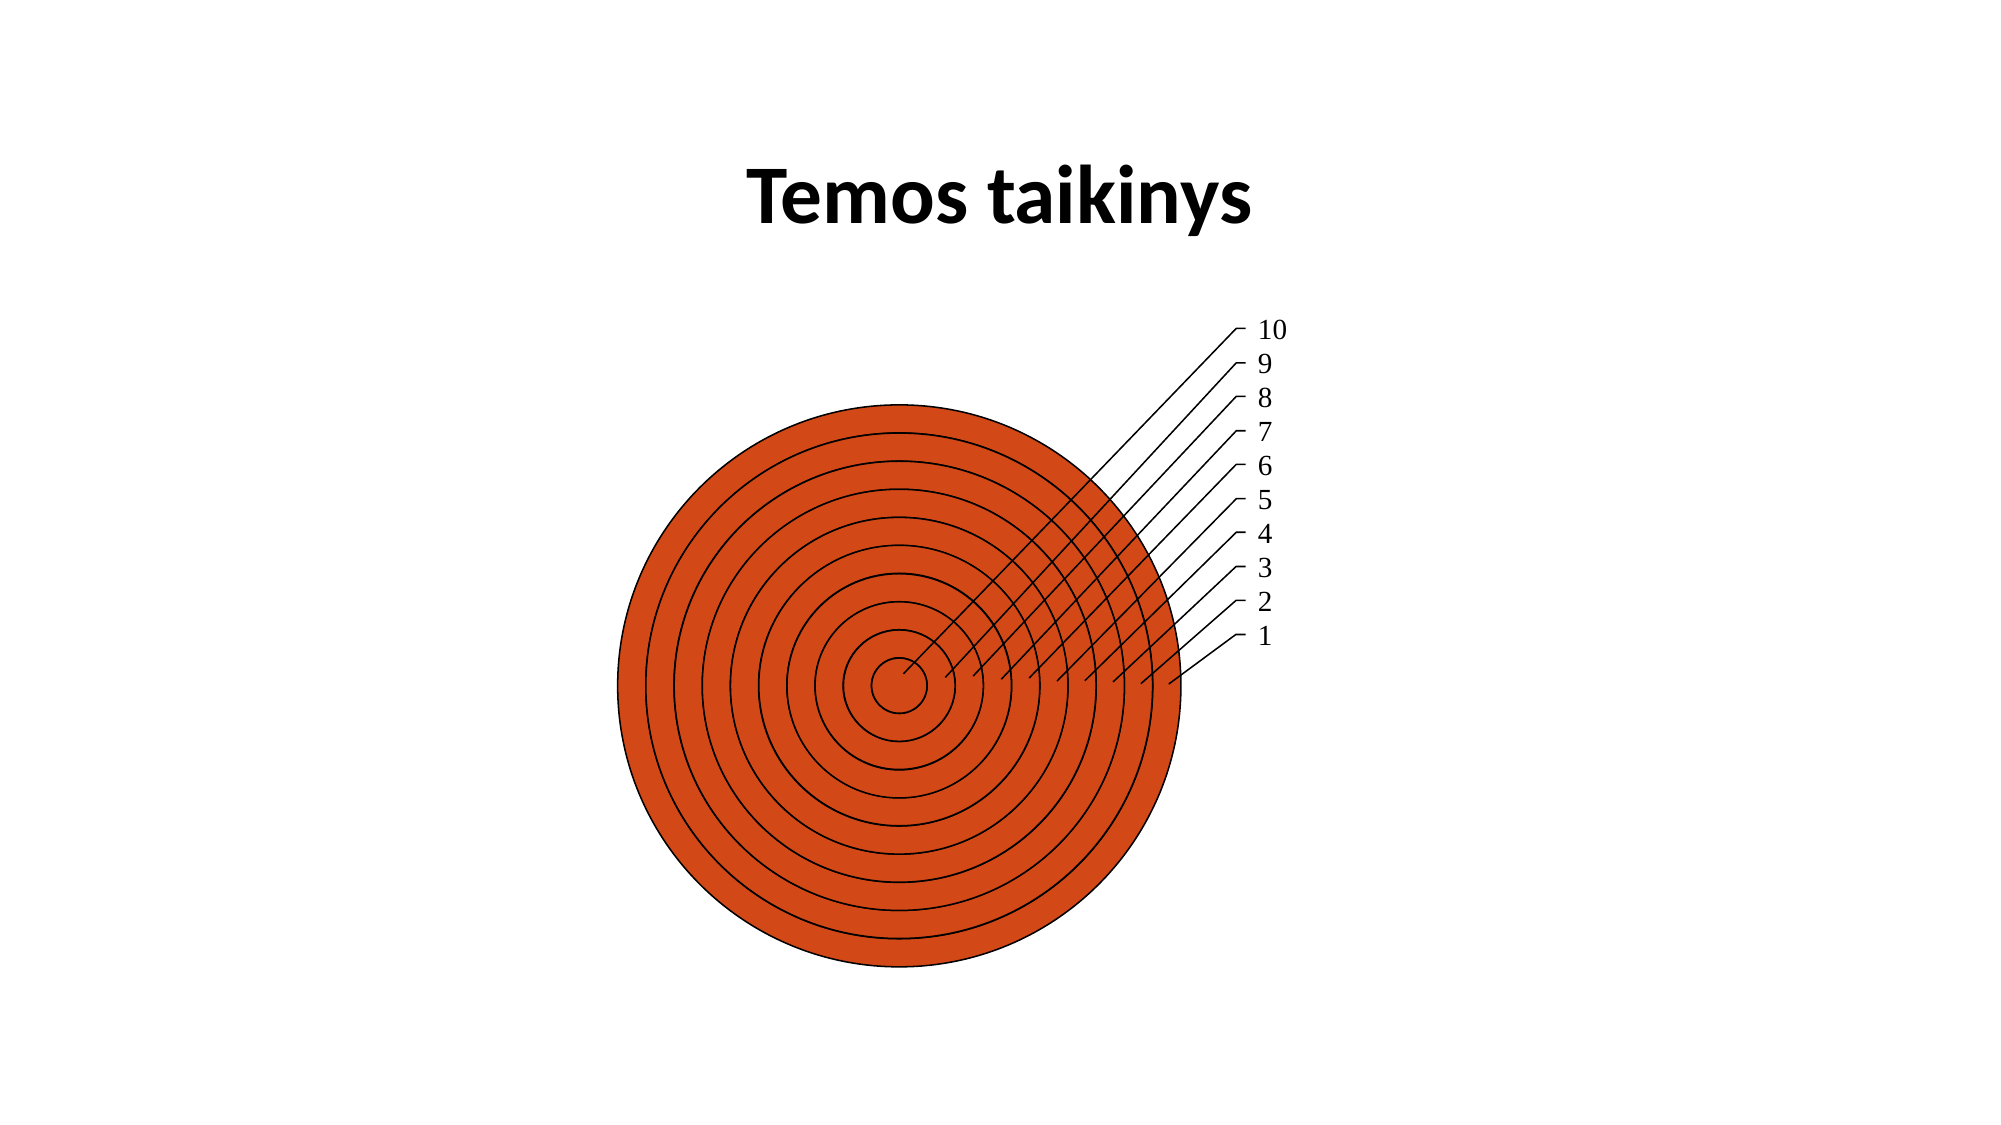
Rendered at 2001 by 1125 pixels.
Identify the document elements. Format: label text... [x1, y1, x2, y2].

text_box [617, 310, 1370, 967]
text_box Temos taikinys [324, 118, 1675, 256]
